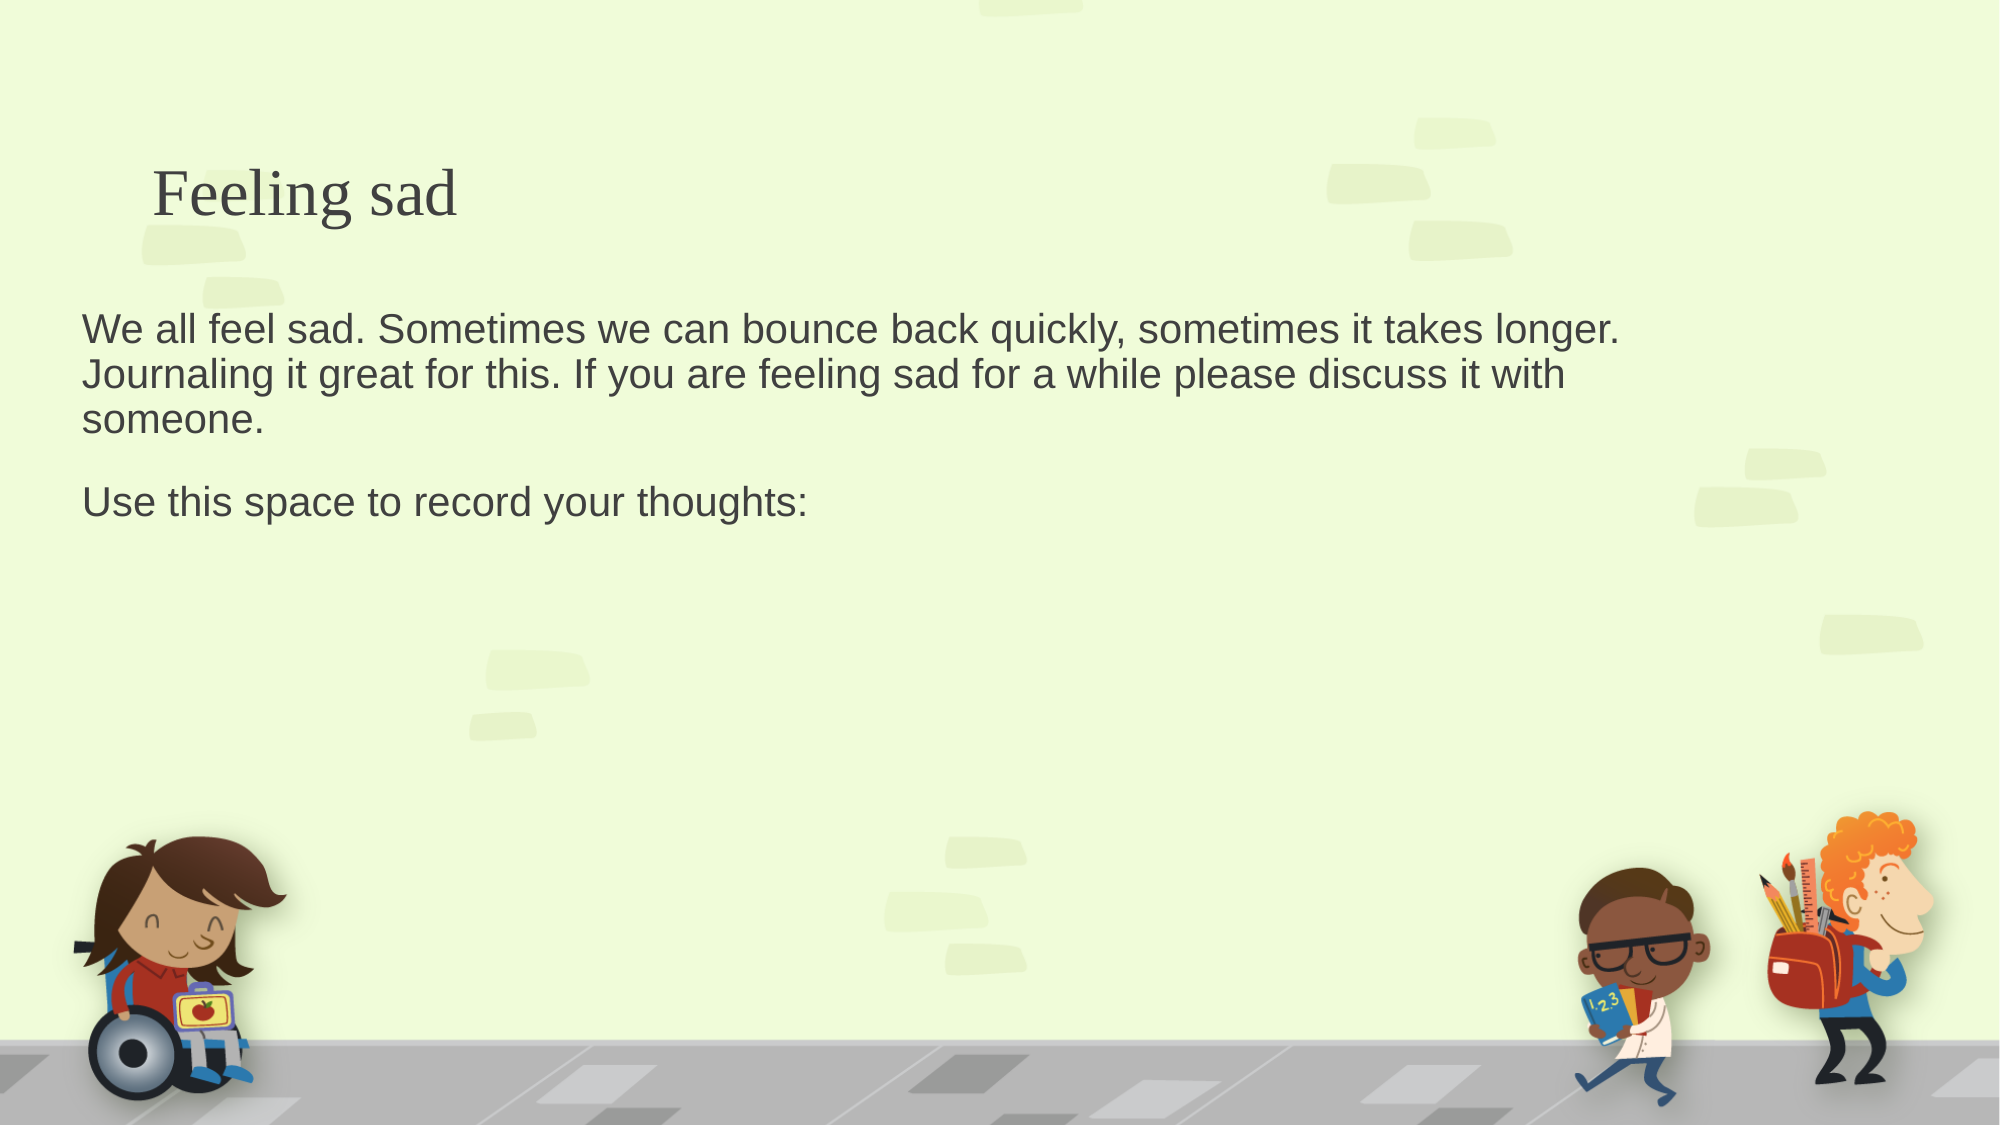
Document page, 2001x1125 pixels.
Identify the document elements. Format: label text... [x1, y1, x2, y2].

picture [0, 0, 2000, 1125]
title Feeling sad [137, 59, 1750, 238]
list We all feel sad. Sometimes we can bounce back quickly, sometimes it takes longer. Journaling it great for this. If you are feeling sad for a while please discuss it with someone. Use this space to record your thoughts: [66, 299, 1750, 870]
